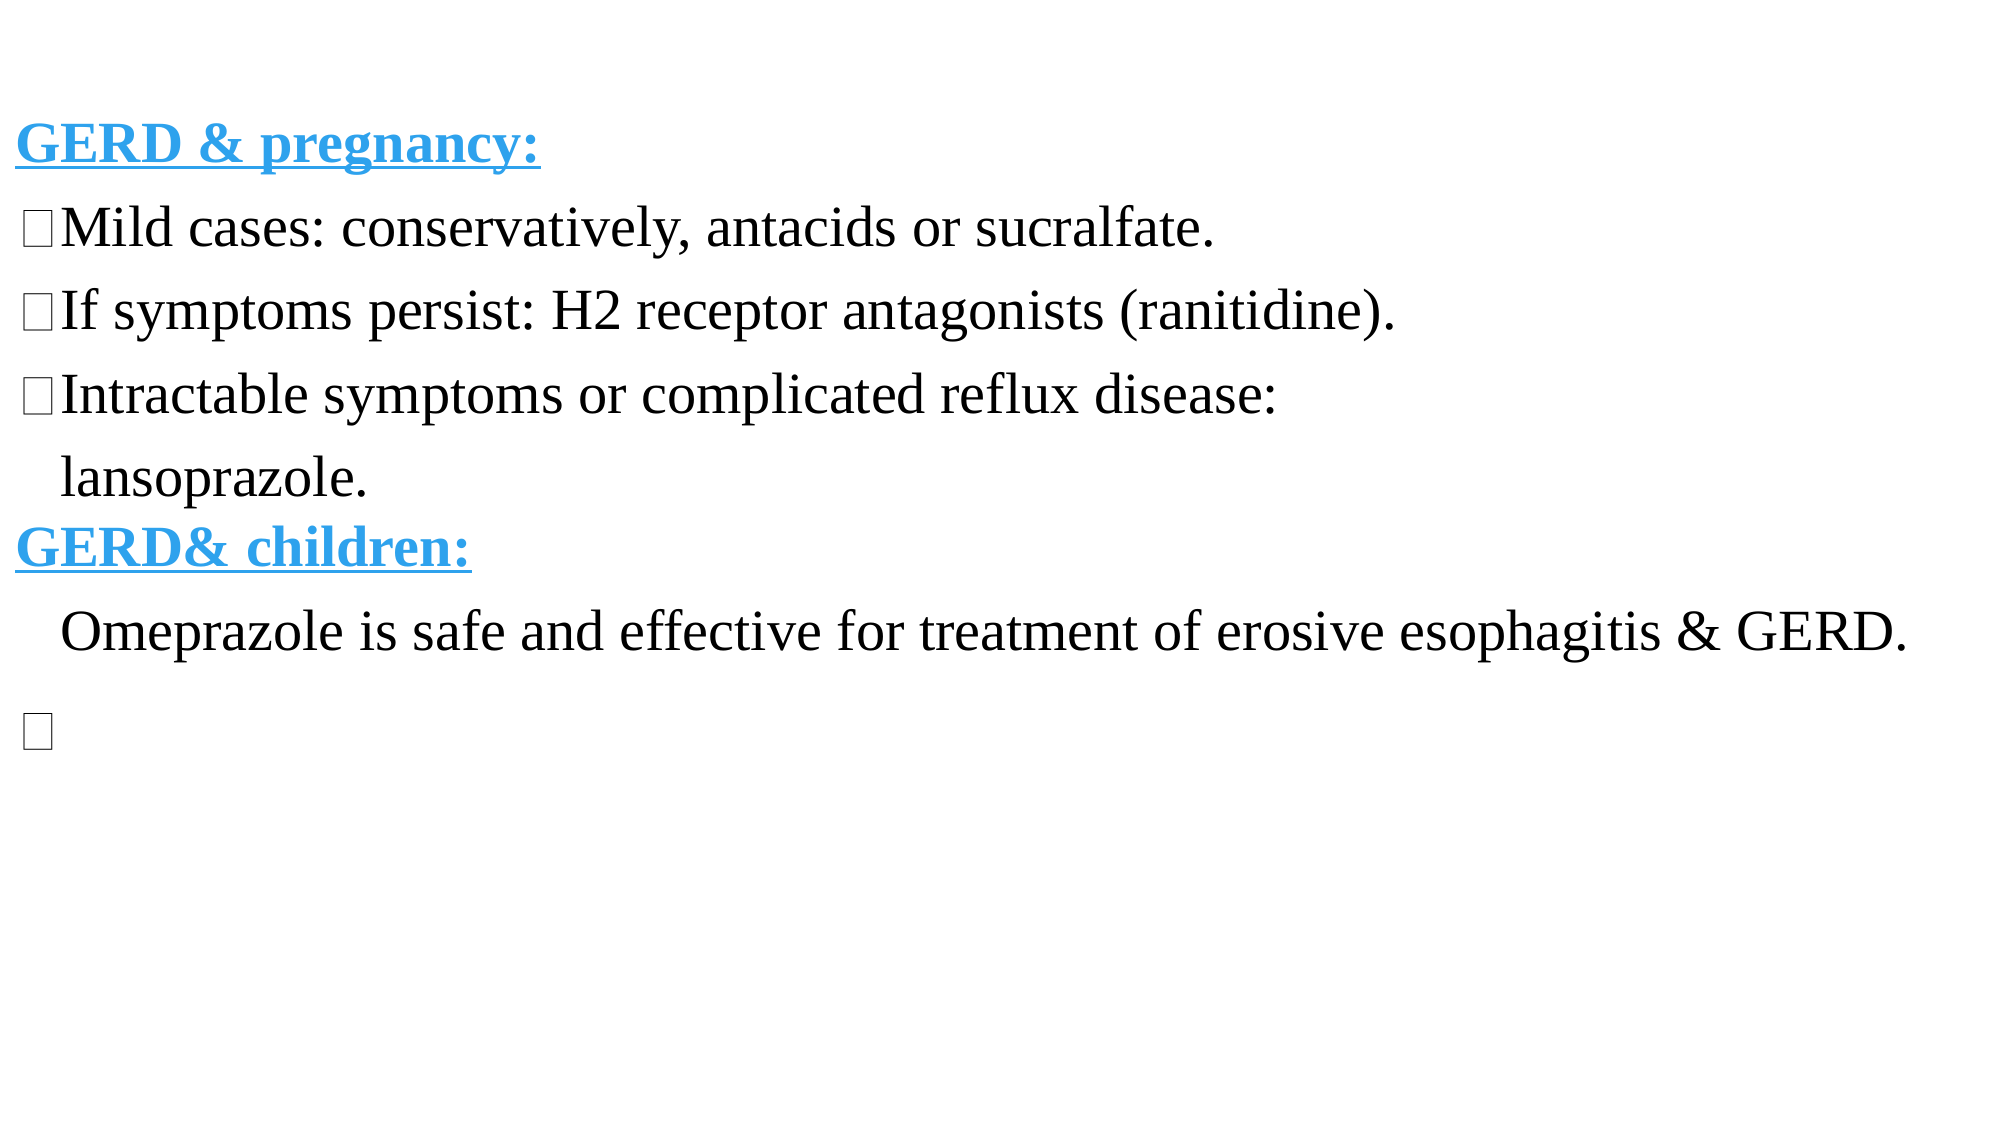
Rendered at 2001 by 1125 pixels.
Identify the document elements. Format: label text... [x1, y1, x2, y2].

picture [14, 361, 106, 427]
text_box GERD & pregnancy: Mild cases: conservatively, antacids or sucralfate. If symptoms persist: H2 receptor antagonists (ranitidine). Intractable symptoms or complicated reflux disease: lansoprazole. GERD& children: Omeprazole is safe and effective for treatment of erosive esophagitis & GERD. [12, 87, 1912, 662]
picture [14, 194, 106, 259]
picture [14, 697, 106, 762]
picture [14, 277, 106, 343]
